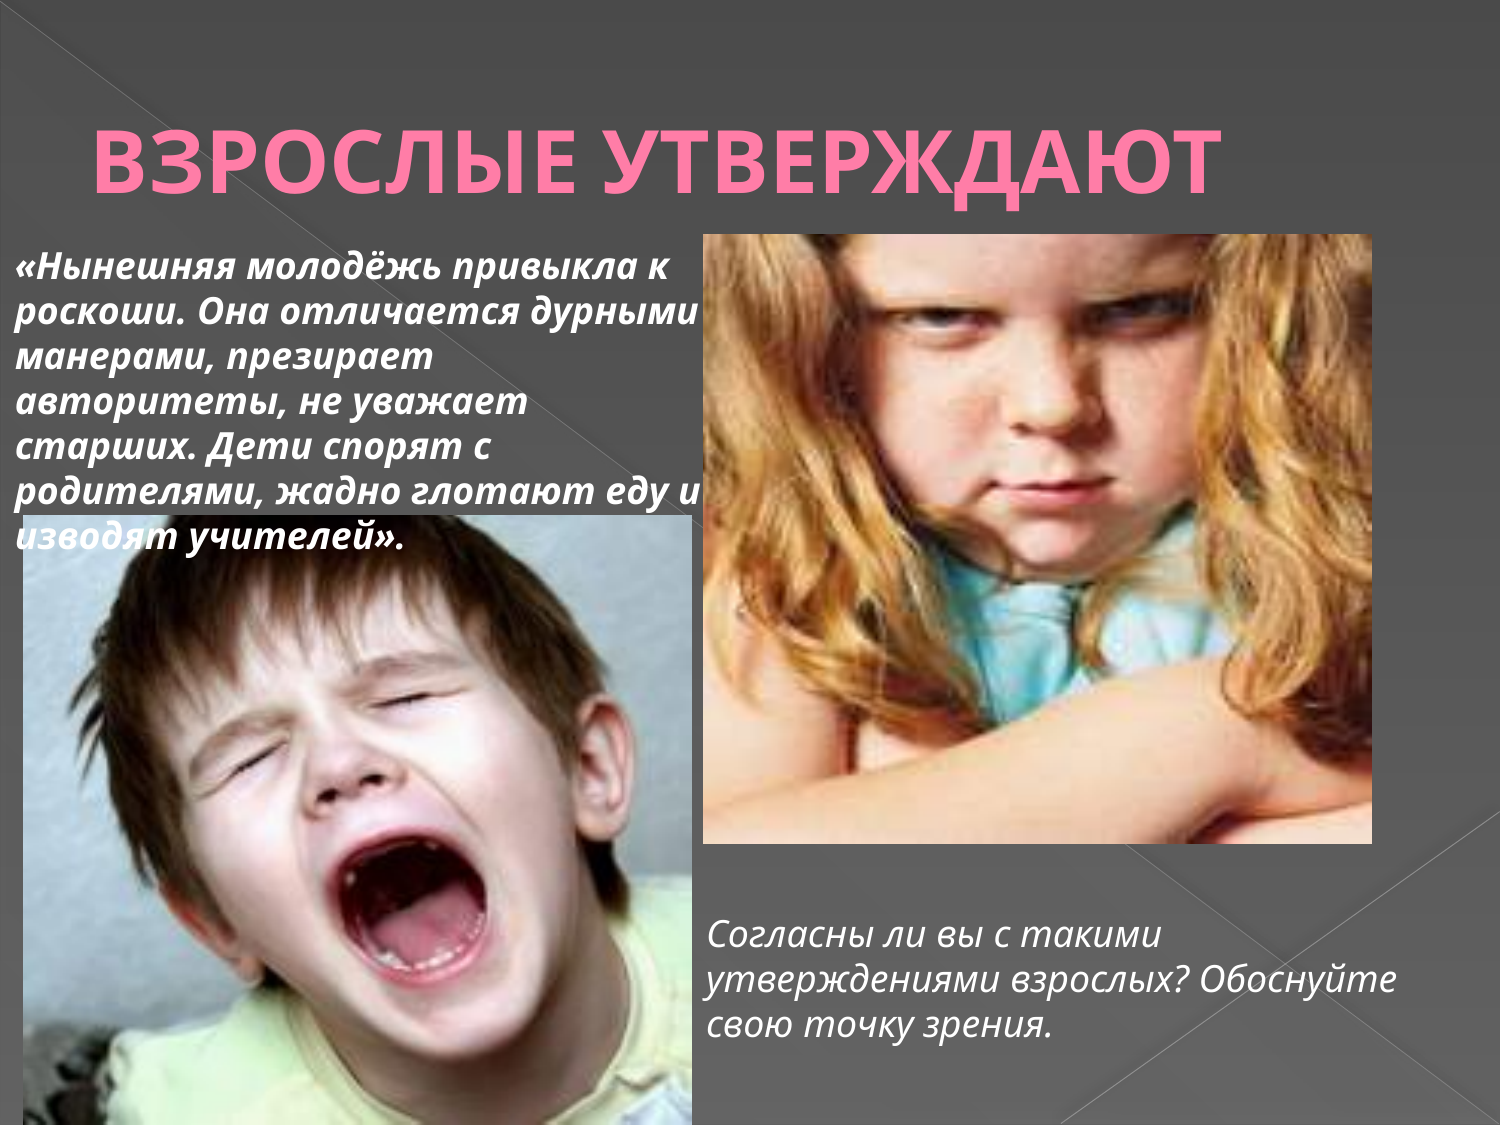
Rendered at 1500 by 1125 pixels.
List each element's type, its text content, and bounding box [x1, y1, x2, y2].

text_box «Нынешняя молодёжь привыкла к роскоши. Она отличается дурными манерами, презирает авторитеты, не уважает старших. Дети спорят с родителями, жадно глотают еду и изводят учителей». [0, 234, 693, 565]
title ВЗРОСЛЫЕ УТВЕРЖДАЮТ [75, 43, 1425, 274]
text_box Согласны ли вы с такими утверждениями взрослых? Обоснуйте свою точку зрения. [695, 902, 1442, 1053]
picture [23, 515, 692, 1125]
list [702, 234, 1372, 844]
